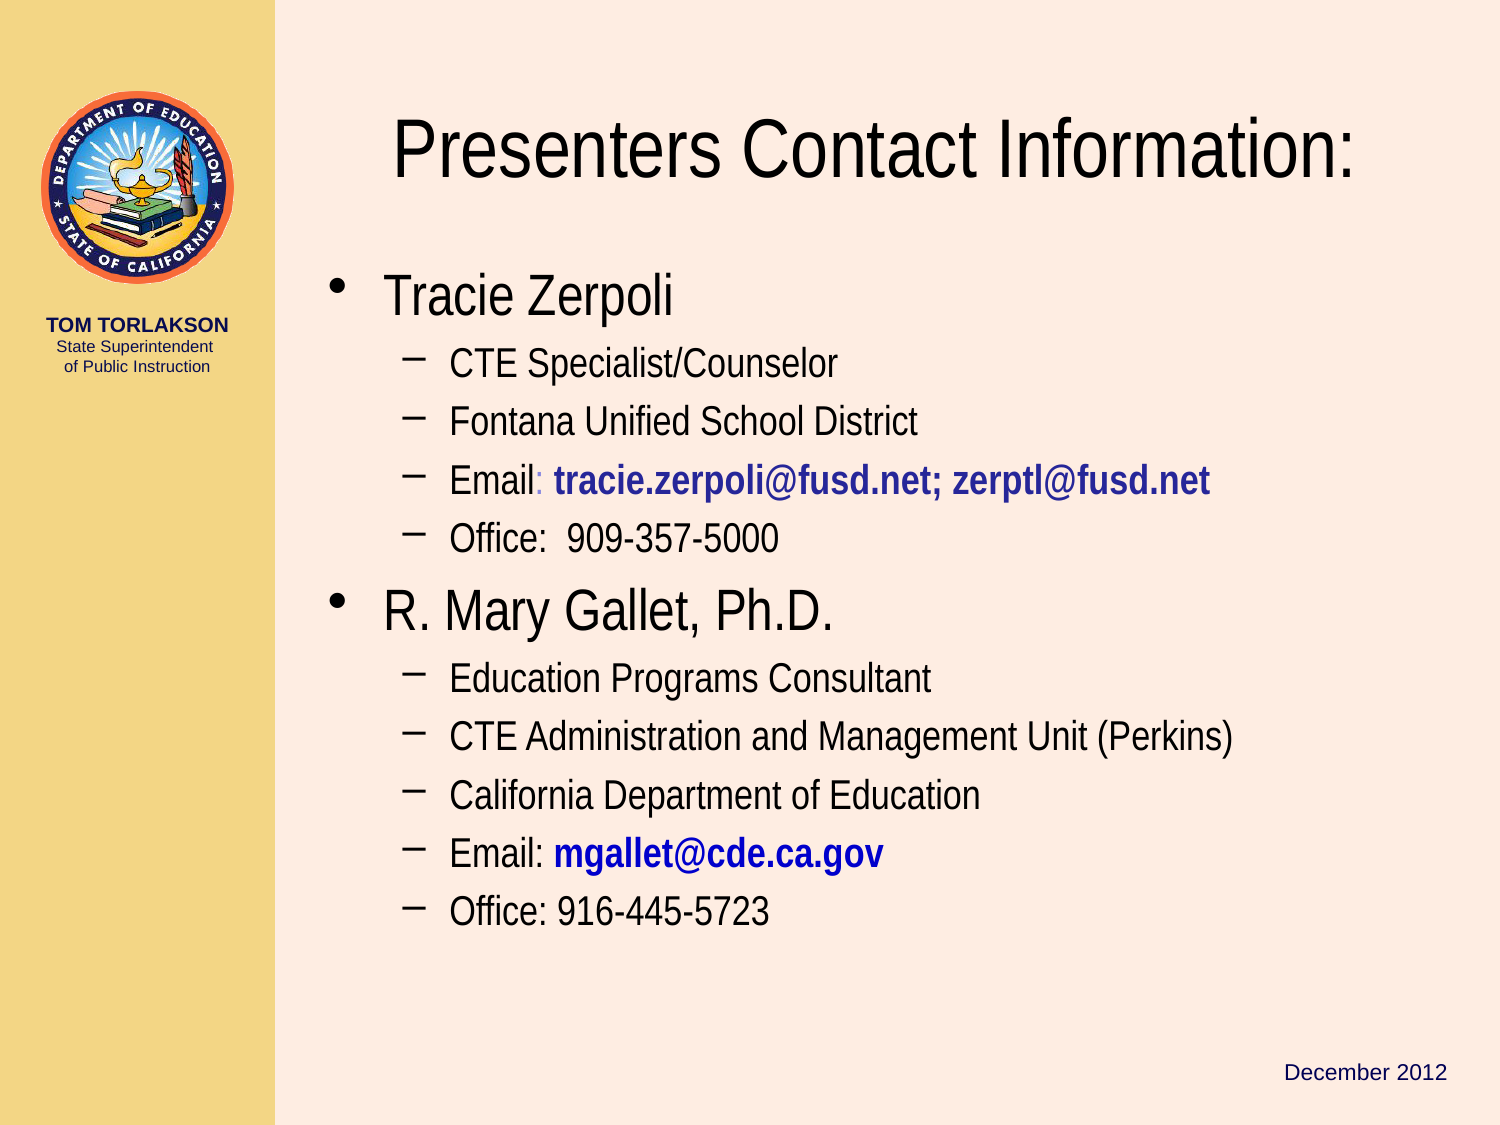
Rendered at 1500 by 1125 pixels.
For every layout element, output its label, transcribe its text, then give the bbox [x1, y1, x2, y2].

list Tracie Zerpoli CTE Specialist/Counselor Fontana Unified School District Email: tracie.zerpoli@fusd.net; zerptl@fusd.net Office: 909-357-5000 R. Mary Gallet, Ph.D. Education Programs Consultant CTE Administration and Management Unit (Perkins) California Department of Education Email: mgallet@cde.ca.gov Office: 916-445-5723 [312, 249, 1438, 1026]
picture [24, 74, 250, 300]
title Presenters Contact Information: [312, 49, 1438, 238]
text_box December 2012 [712, 1050, 1463, 1093]
